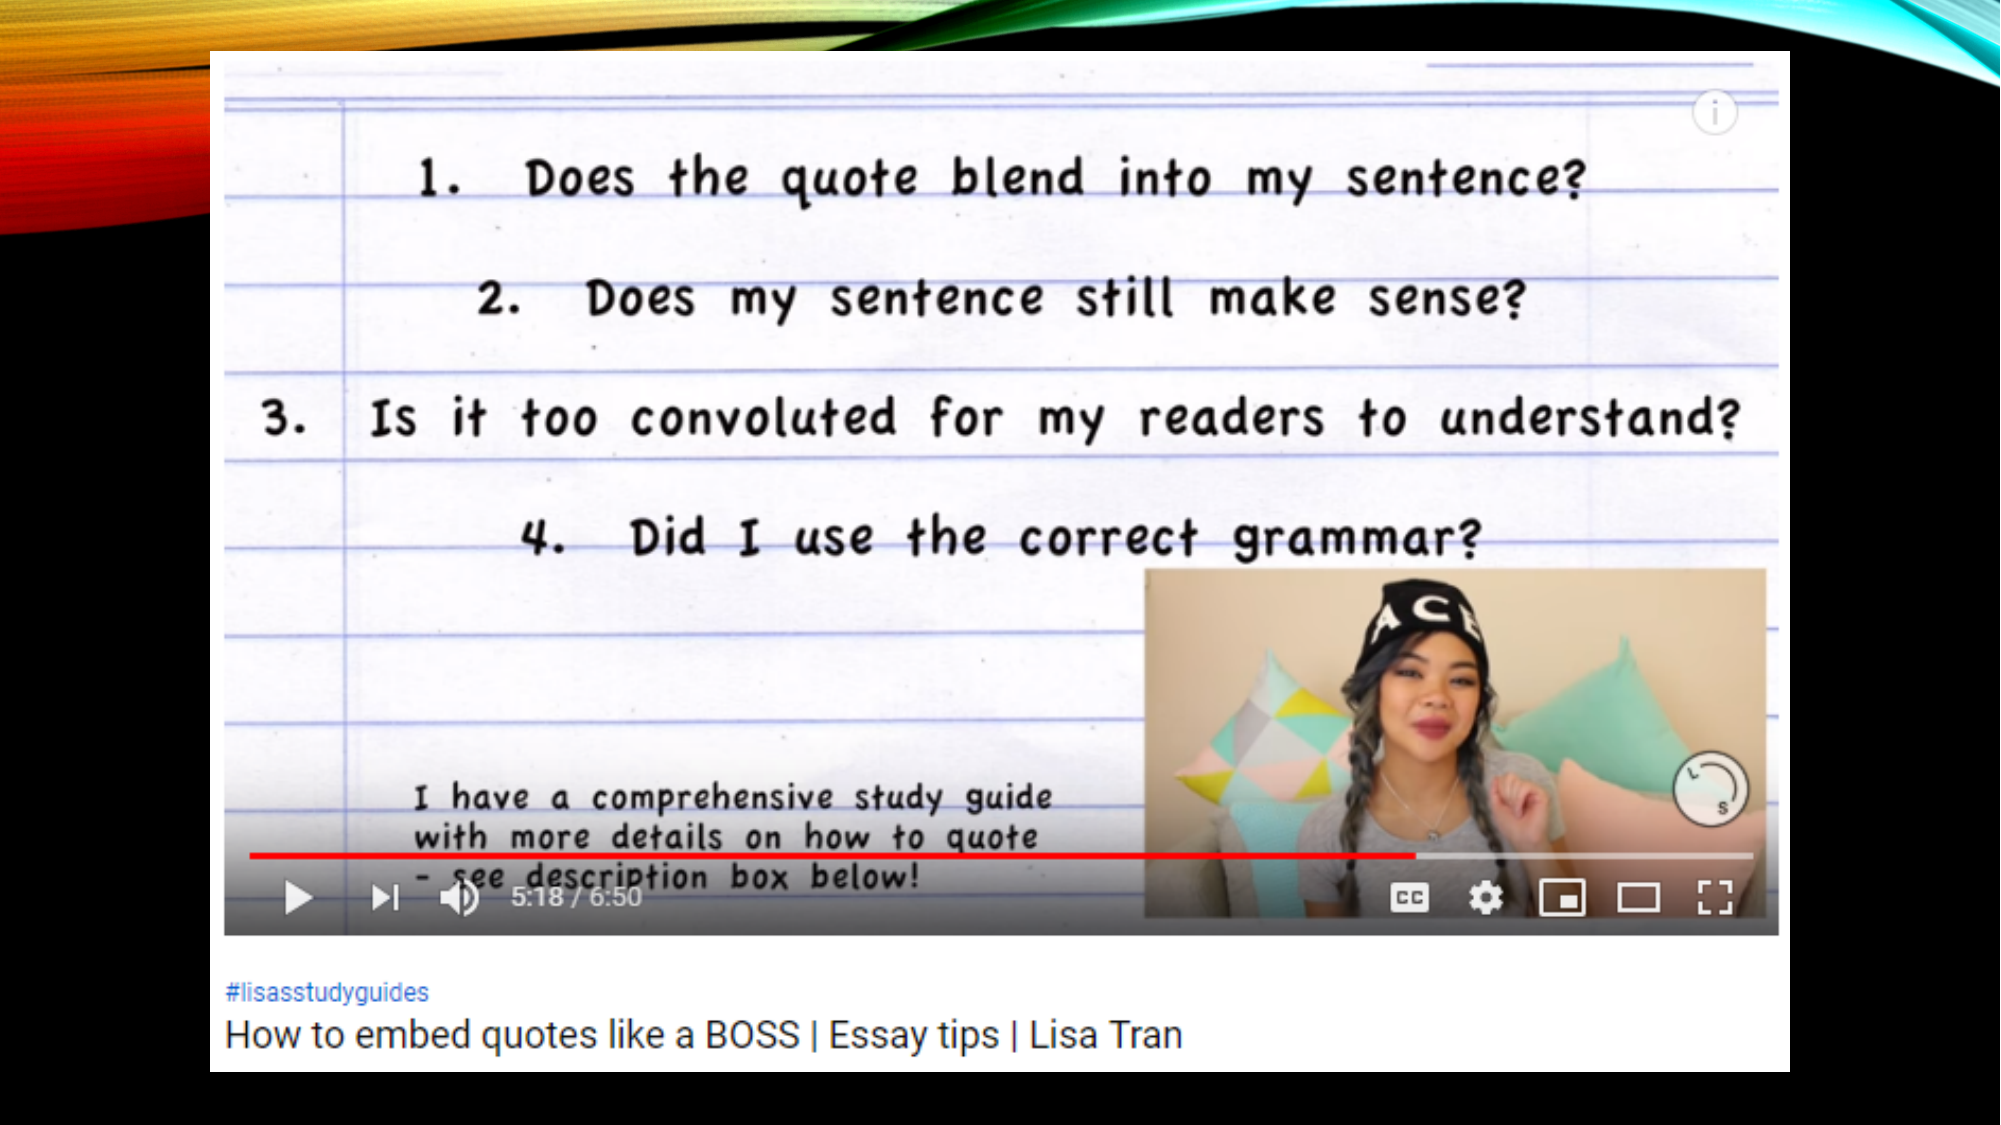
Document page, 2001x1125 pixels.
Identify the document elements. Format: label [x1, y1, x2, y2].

picture [0, 0, 2000, 237]
list [209, 51, 1791, 1073]
